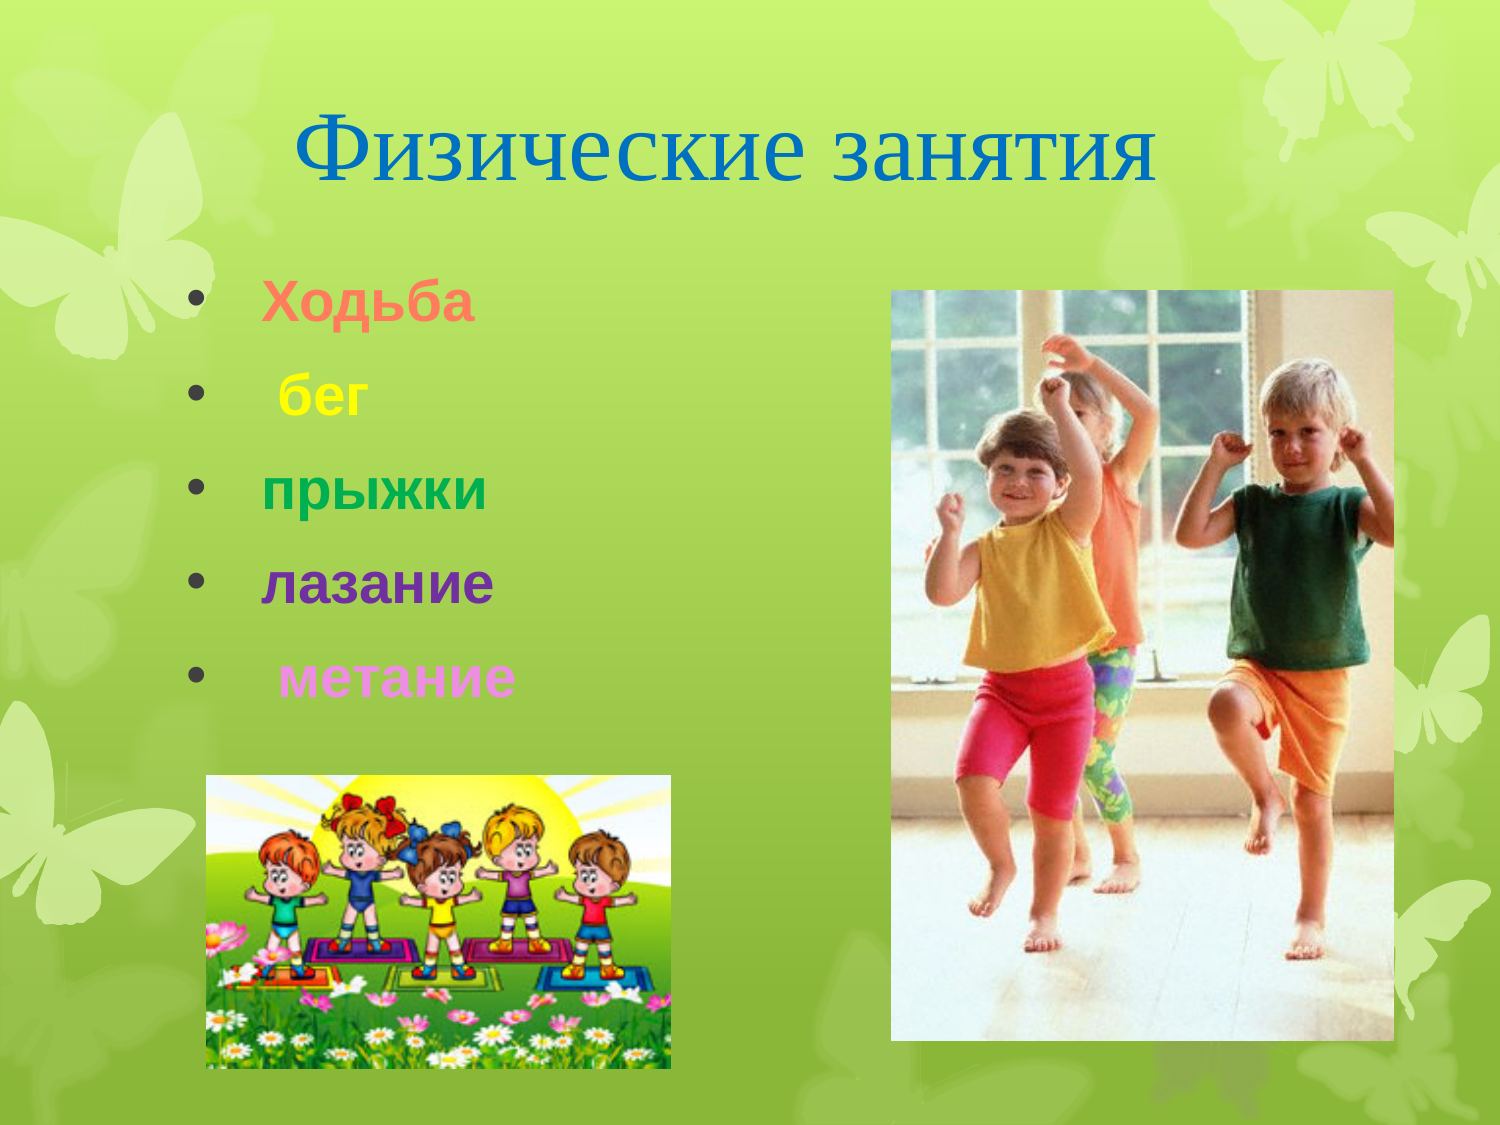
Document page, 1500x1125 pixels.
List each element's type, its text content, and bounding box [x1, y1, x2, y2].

picture [891, 290, 1394, 1042]
picture [206, 774, 671, 1070]
subtitle Ходьба бег прыжки лазание метание [171, 255, 975, 894]
title Физические занятия [88, 42, 1364, 209]
